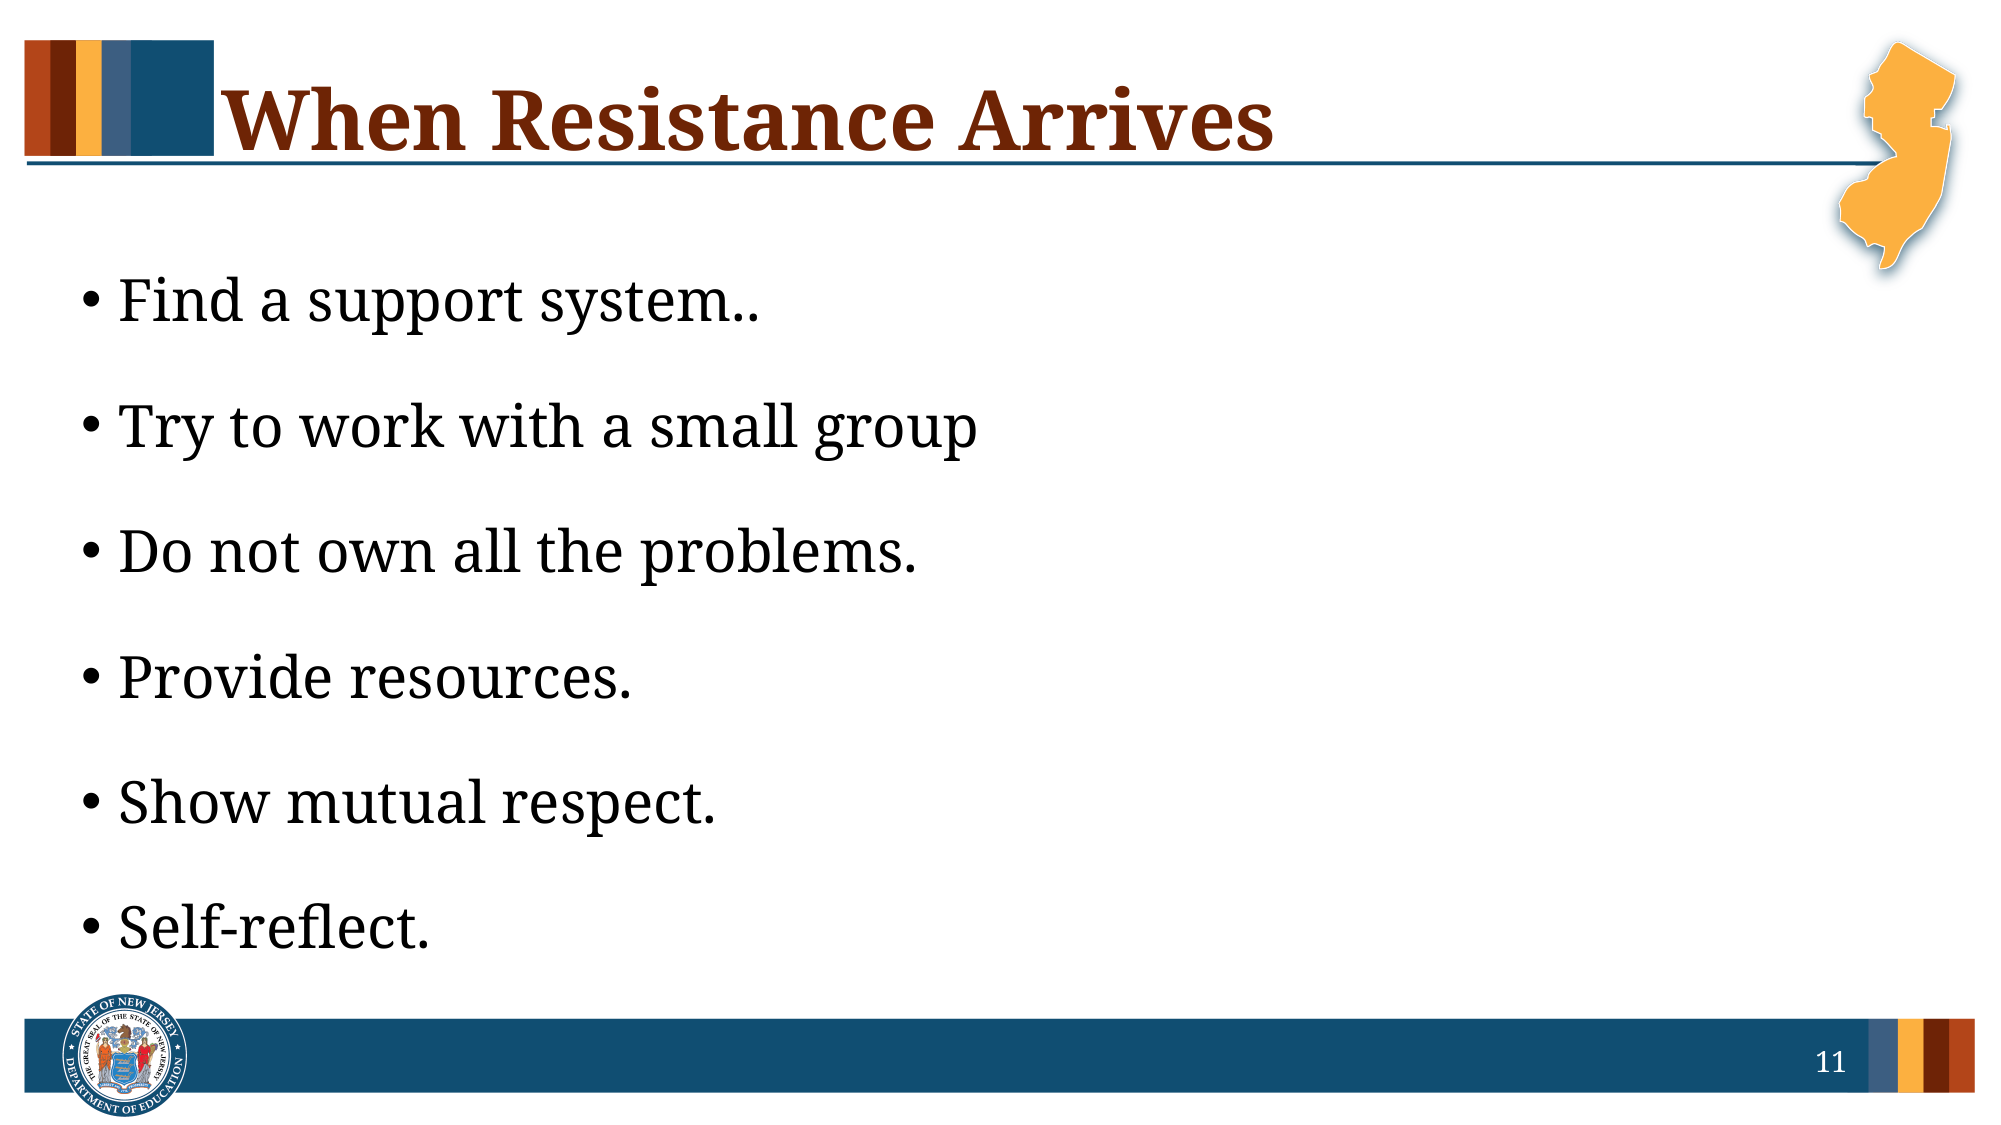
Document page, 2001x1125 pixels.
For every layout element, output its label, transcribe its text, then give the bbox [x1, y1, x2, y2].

title When Resistance Arrives [206, 62, 1863, 185]
picture [24, 26, 1976, 295]
list Find a support system.. Try to work with a small group Do not own all the problems. Provide resources. Show mutual respect. Self-reflect. [66, 250, 1926, 1001]
slide_number 11 [1762, 1026, 1863, 1100]
picture [24, 992, 1975, 1119]
